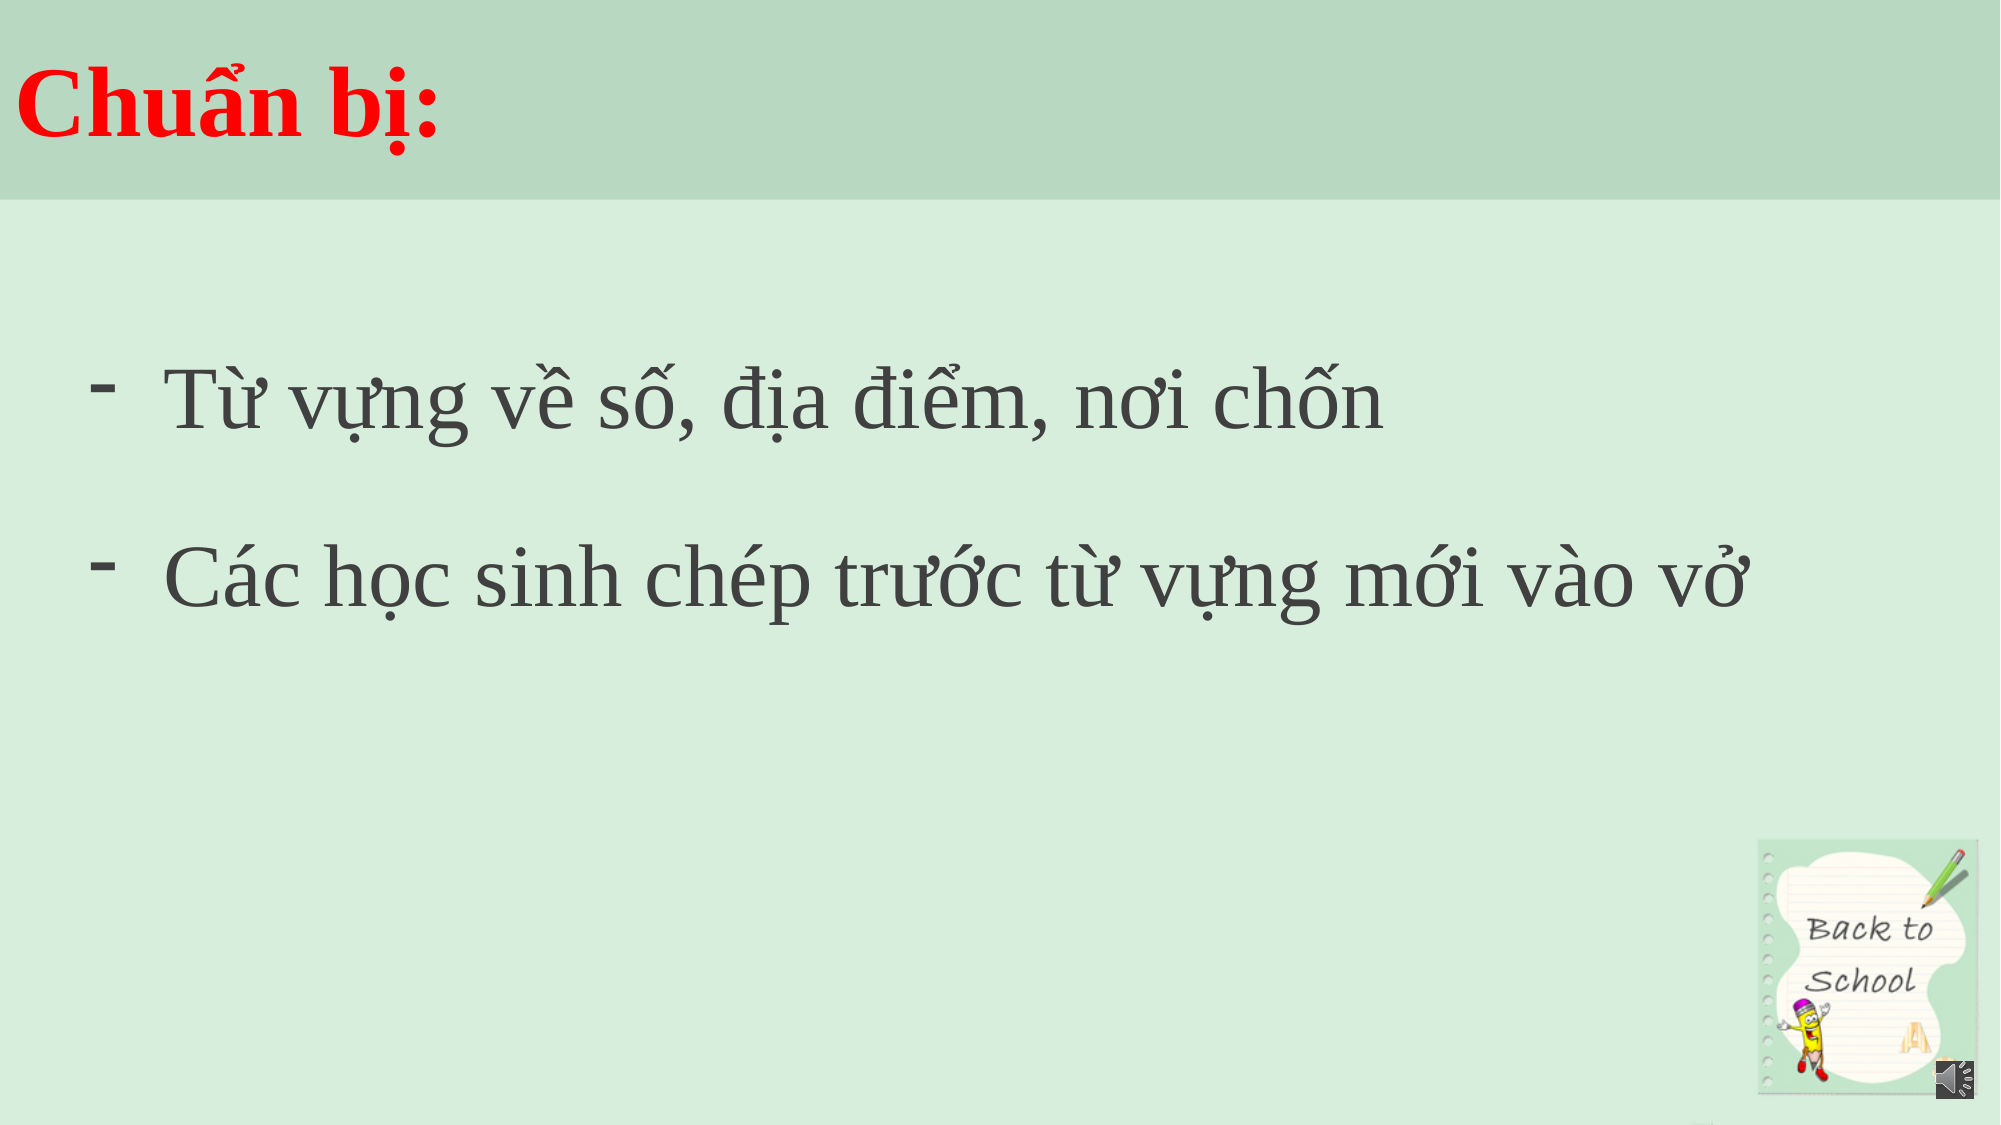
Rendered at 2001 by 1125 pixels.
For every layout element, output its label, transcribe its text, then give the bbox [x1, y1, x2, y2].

title Chuẩn bị: [0, 0, 2000, 194]
picture [0, 0, 2001, 1125]
list Từ vựng về số, địa điểm, nơi chốn Các học sinh chép trước từ vựng mới vào vở [23, 278, 1977, 720]
